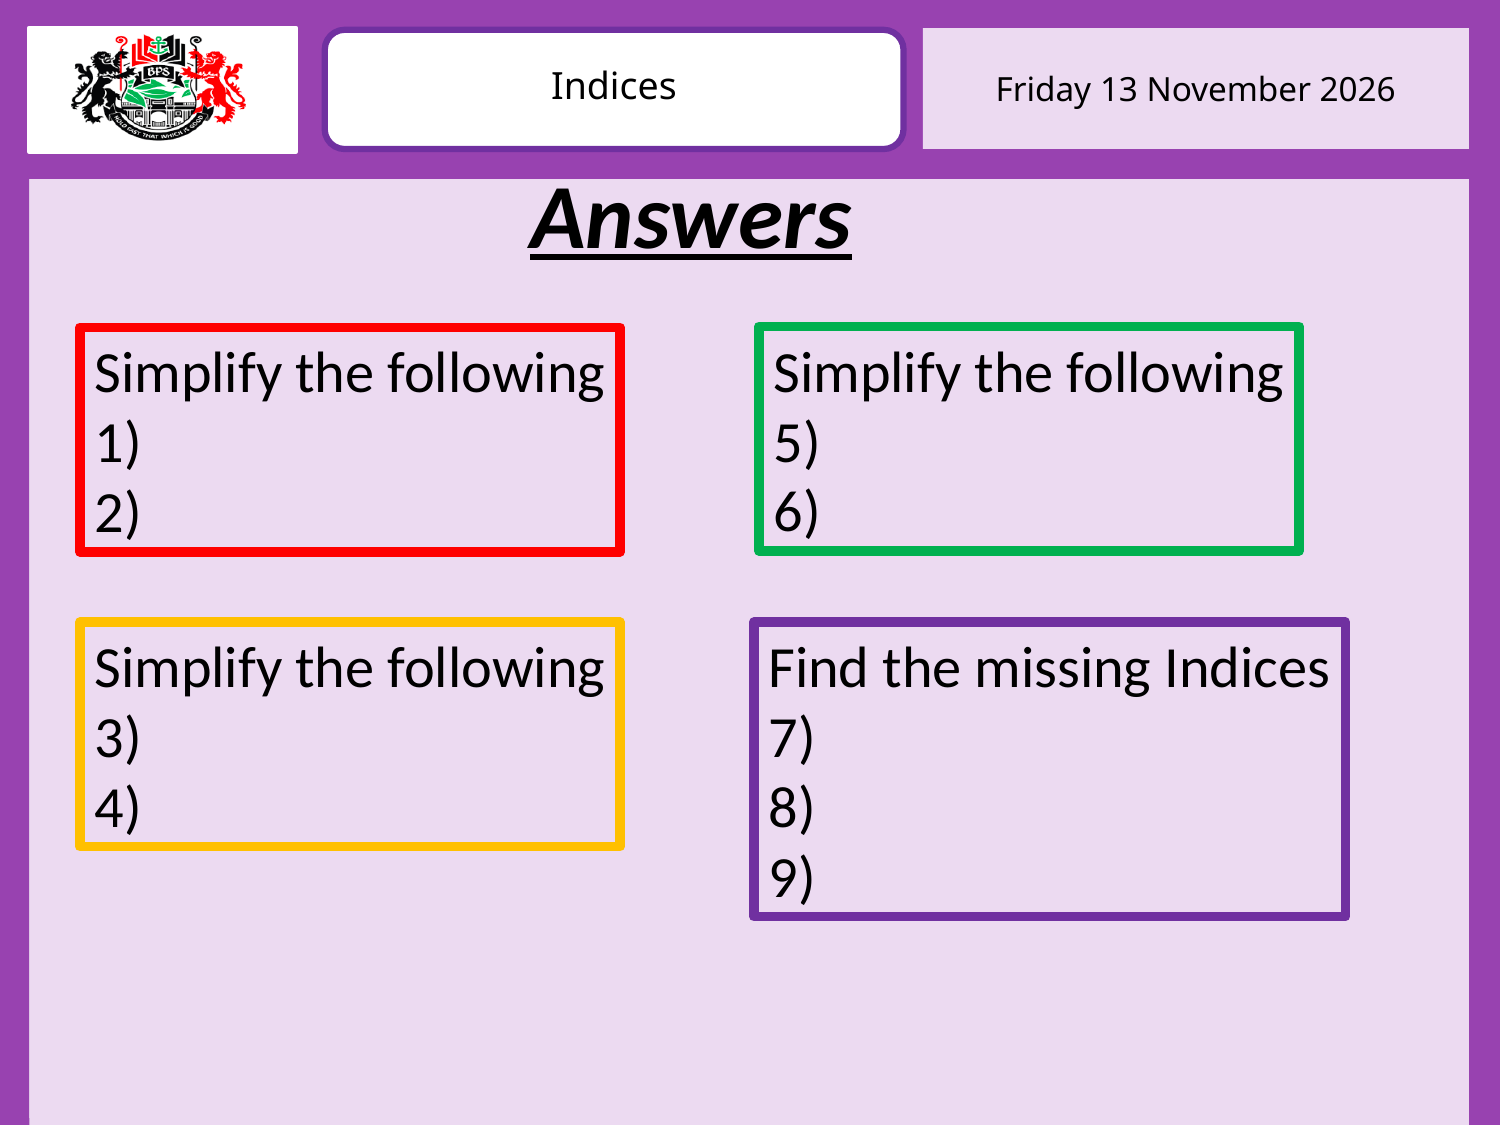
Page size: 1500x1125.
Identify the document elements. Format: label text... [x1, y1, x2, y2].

text_box [322, 27, 906, 54]
text_box Indices [298, 54, 931, 115]
text_box Answers [515, 152, 867, 274]
text_box [322, 115, 906, 152]
picture [0, 0, 1500, 1125]
